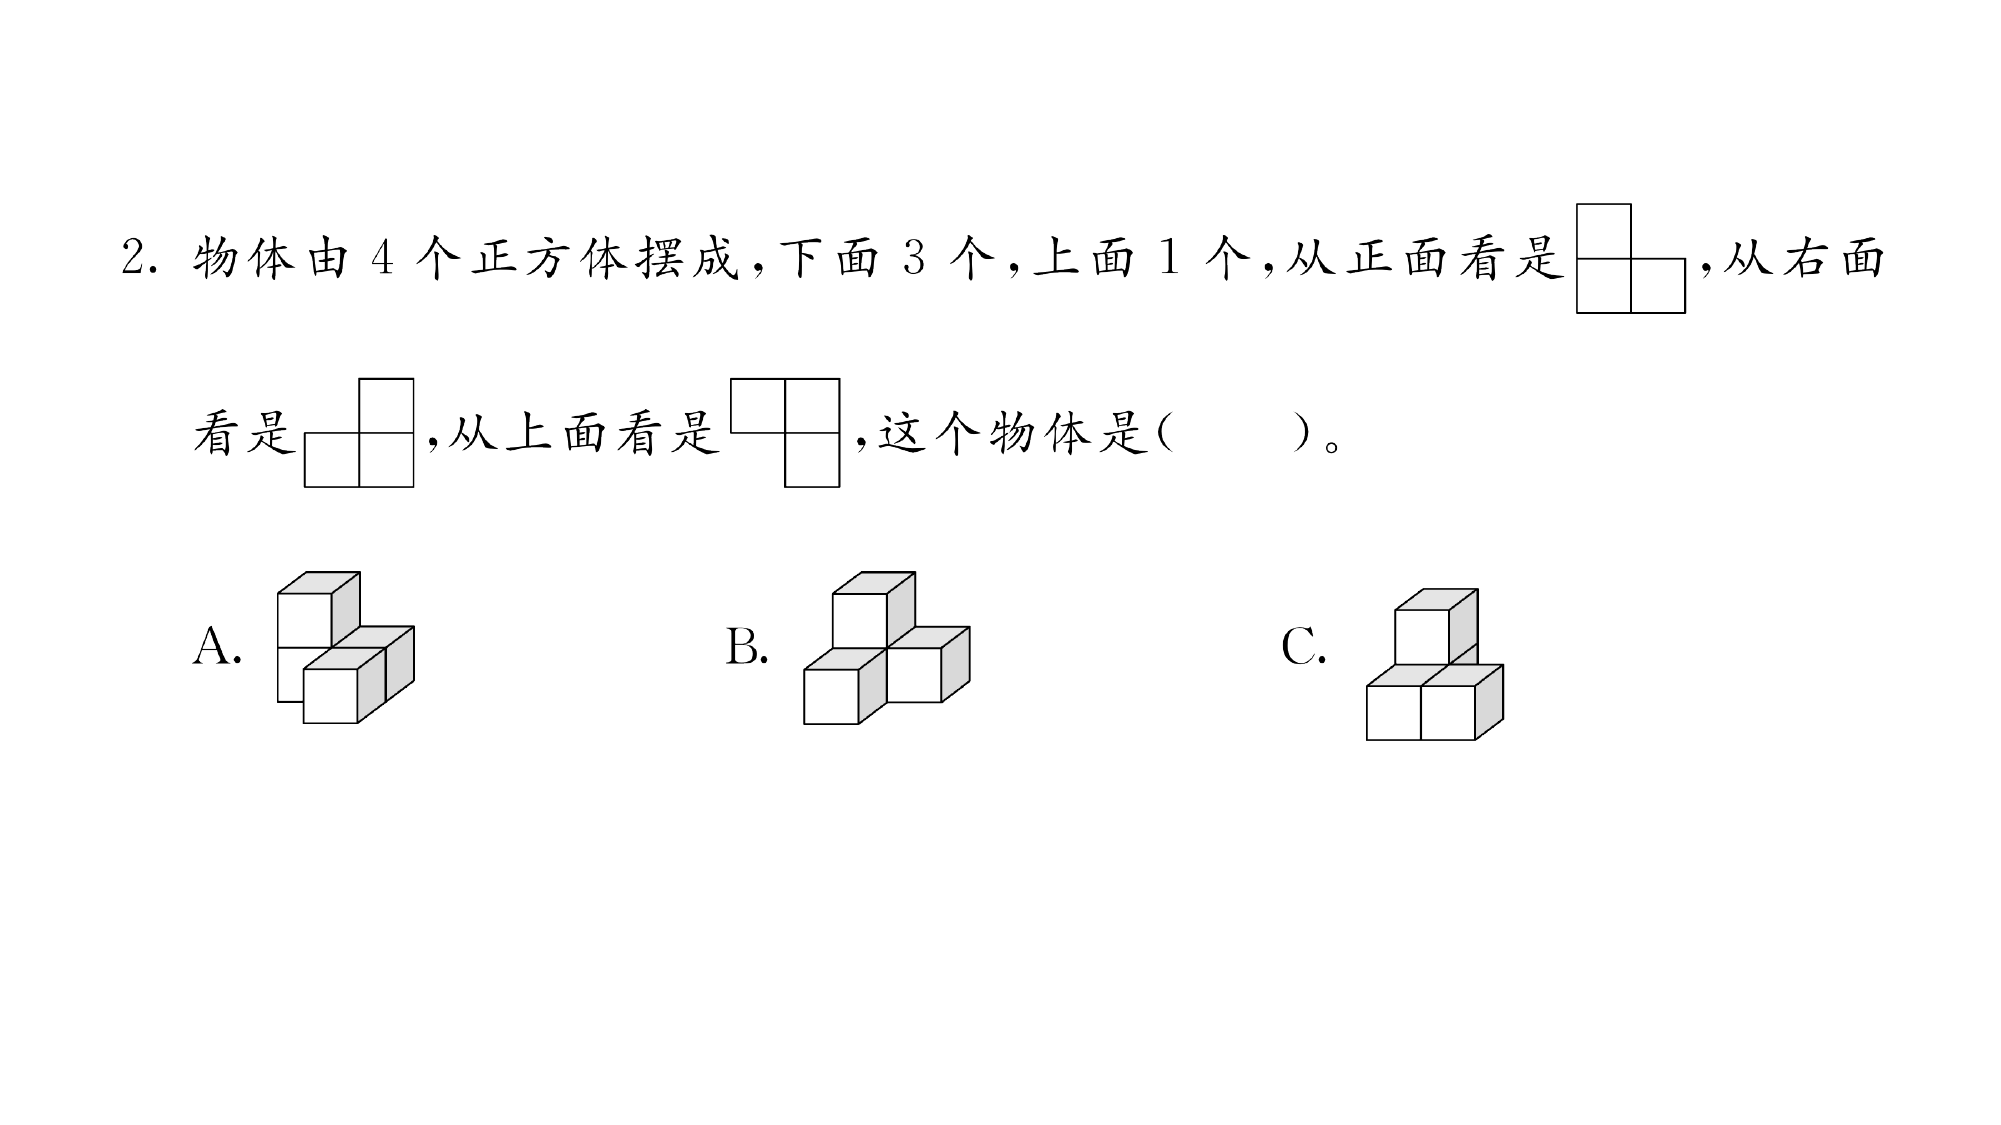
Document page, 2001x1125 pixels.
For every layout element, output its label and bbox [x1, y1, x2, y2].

picture [118, 177, 2000, 761]
